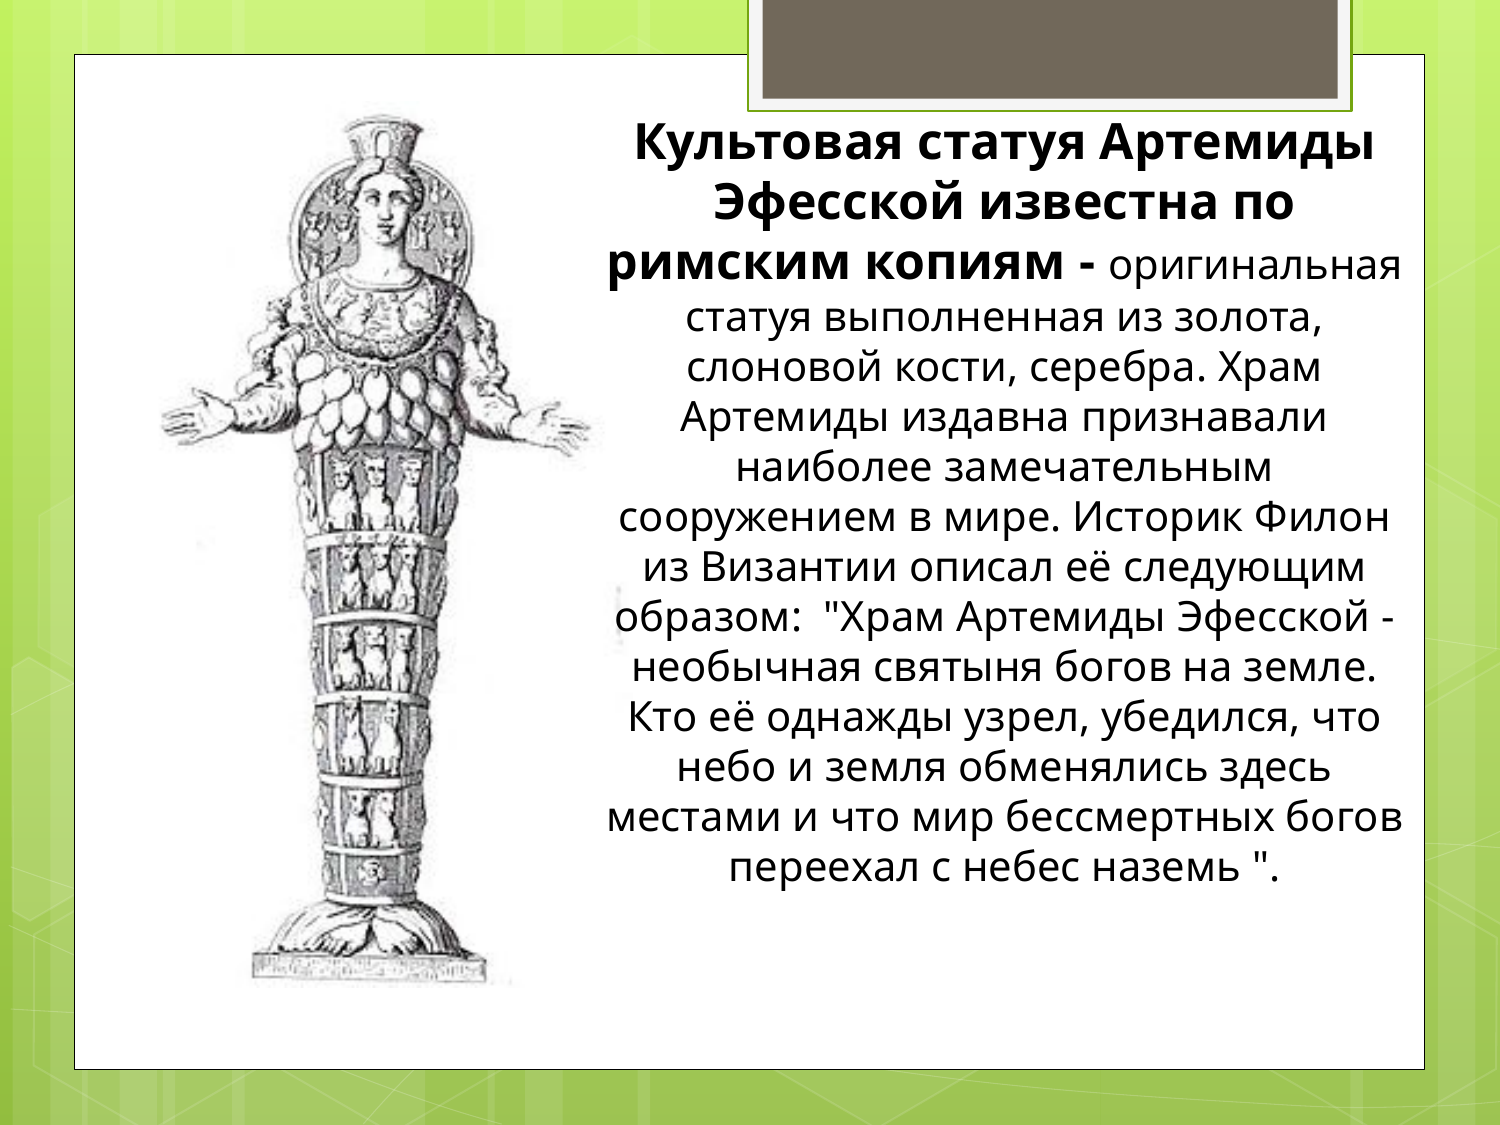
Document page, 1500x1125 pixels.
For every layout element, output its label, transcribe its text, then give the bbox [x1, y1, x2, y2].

list Культовая статуя Артемиды Эфесской известна по римским копиям - оригинальная статуя выполненная из золота, слоновой кости, серебра. Храм Артемиды издавна признавали наиболее замечательным сооружением в мире. Историк Филон из Византии описал её следующим образом: "Храм Артемиды Эфесской -необычная святыня богов на земле. Кто её однажды узрел, убедился, что небо и земля обменялись здесь местами и что мир бессмертных богов переехал с небес наземь ". [584, 101, 1425, 1059]
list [123, 101, 633, 988]
